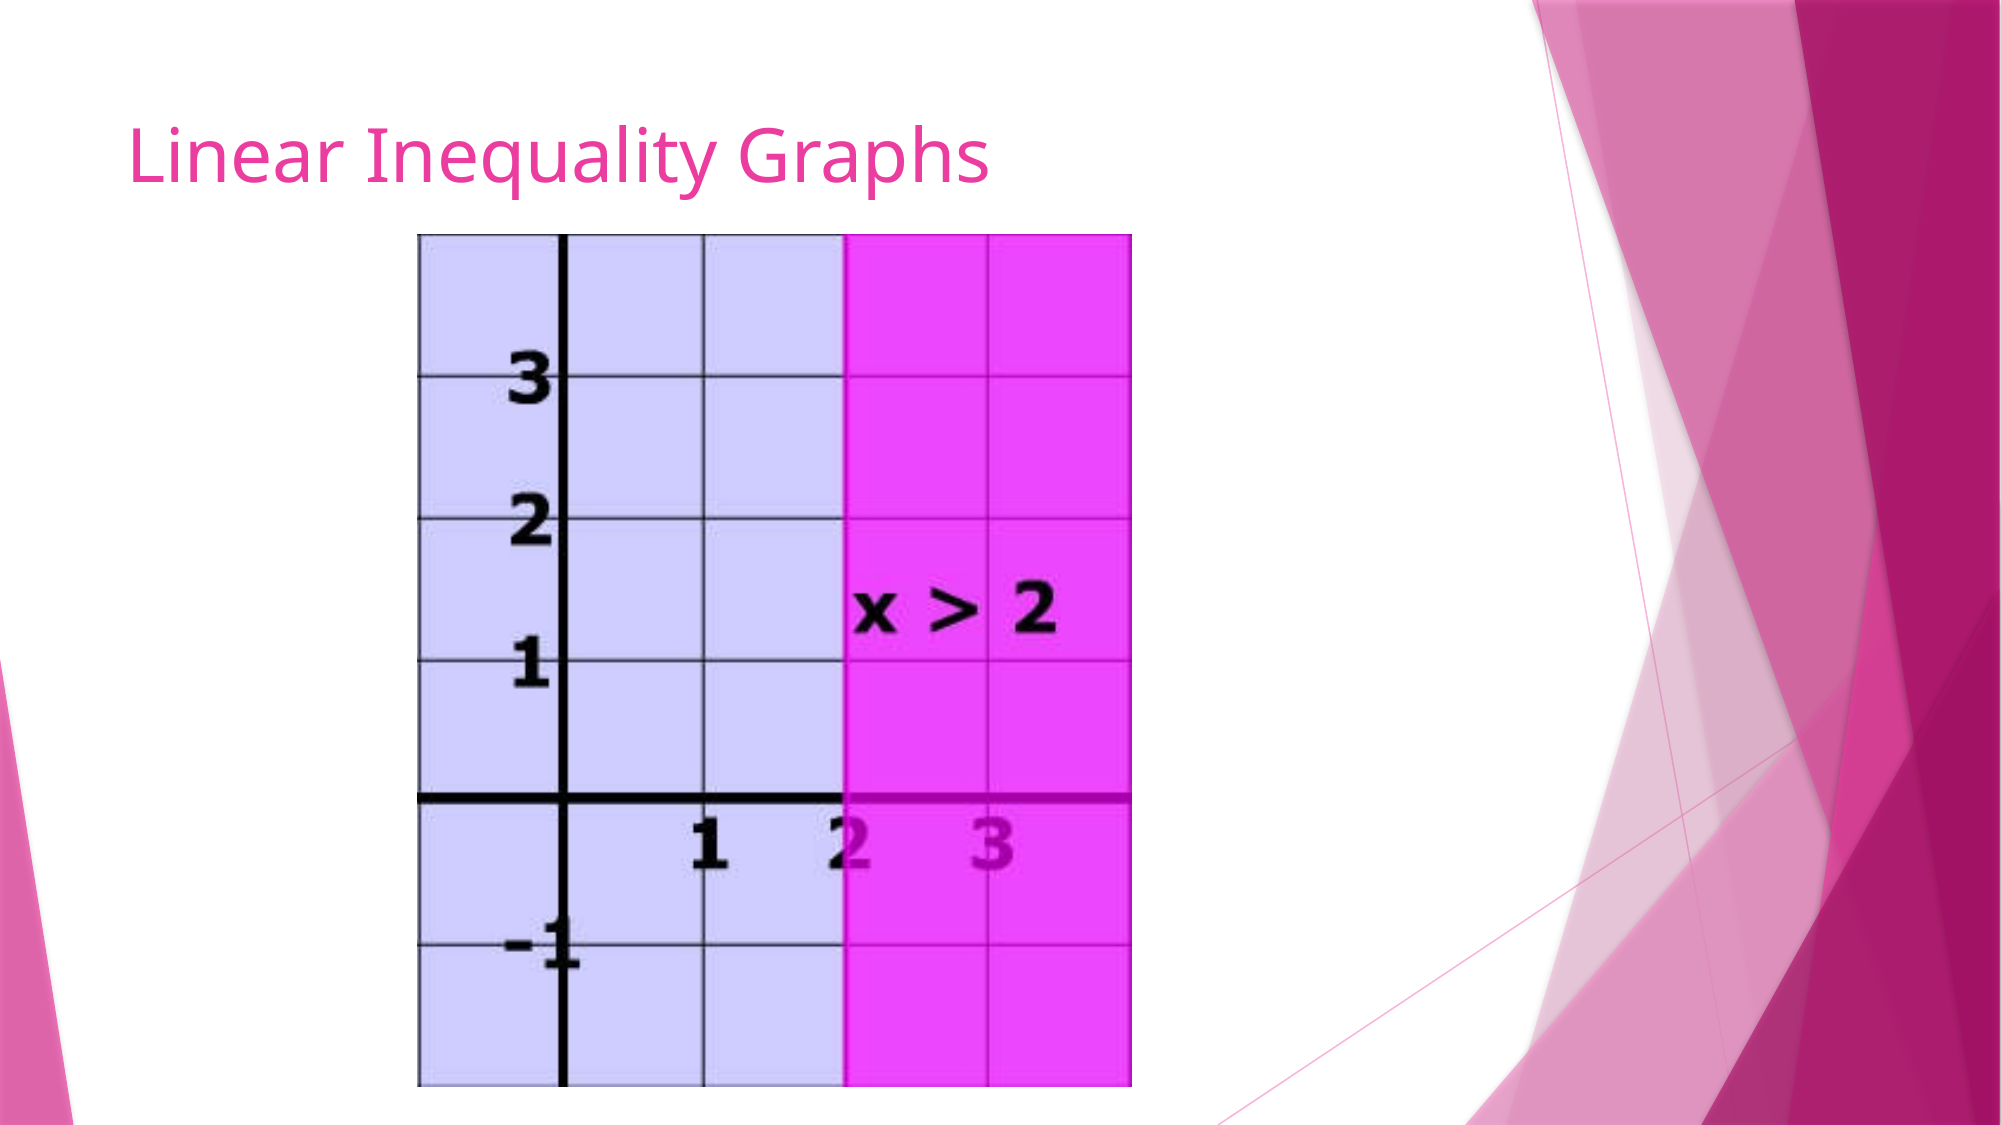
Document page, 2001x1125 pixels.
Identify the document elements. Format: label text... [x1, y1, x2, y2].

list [417, 234, 1133, 1087]
title Linear Inequality Graphs [111, 99, 1522, 317]
